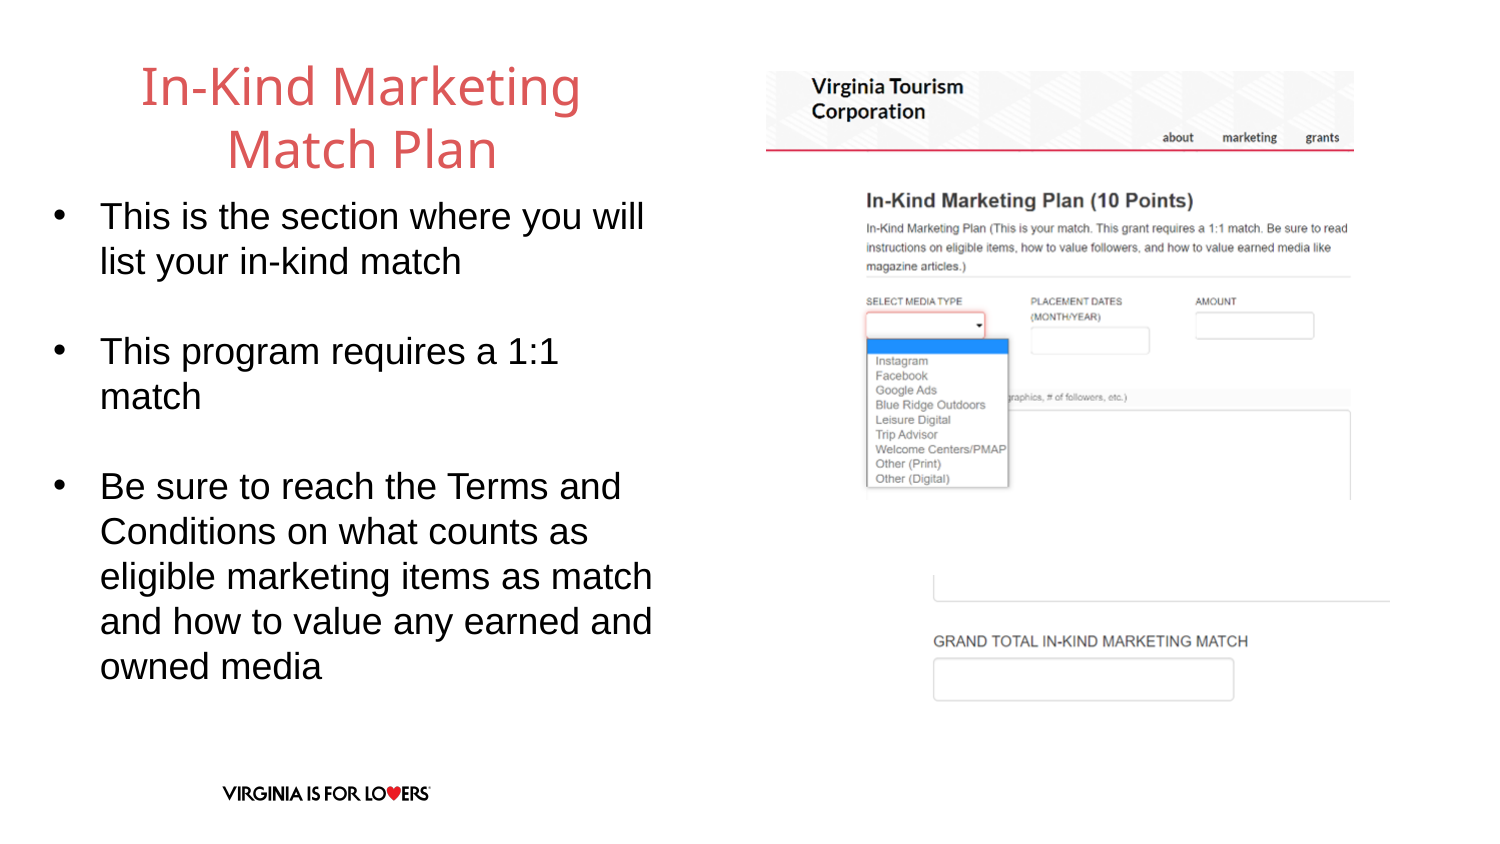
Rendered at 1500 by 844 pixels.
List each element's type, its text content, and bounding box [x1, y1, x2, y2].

text_box This is the section where you will list your in-kind match This program requires a 1:1 match Be sure to reach the Terms and Conditions on what counts as eligible marketing items as match and how to value any earned and owned media [38, 192, 687, 782]
picture [766, 71, 1355, 500]
picture [215, 780, 437, 806]
text_box [145, 148, 642, 192]
picture [797, 575, 1390, 743]
text_box In-Kind Marketing Match Plan [38, 38, 687, 128]
